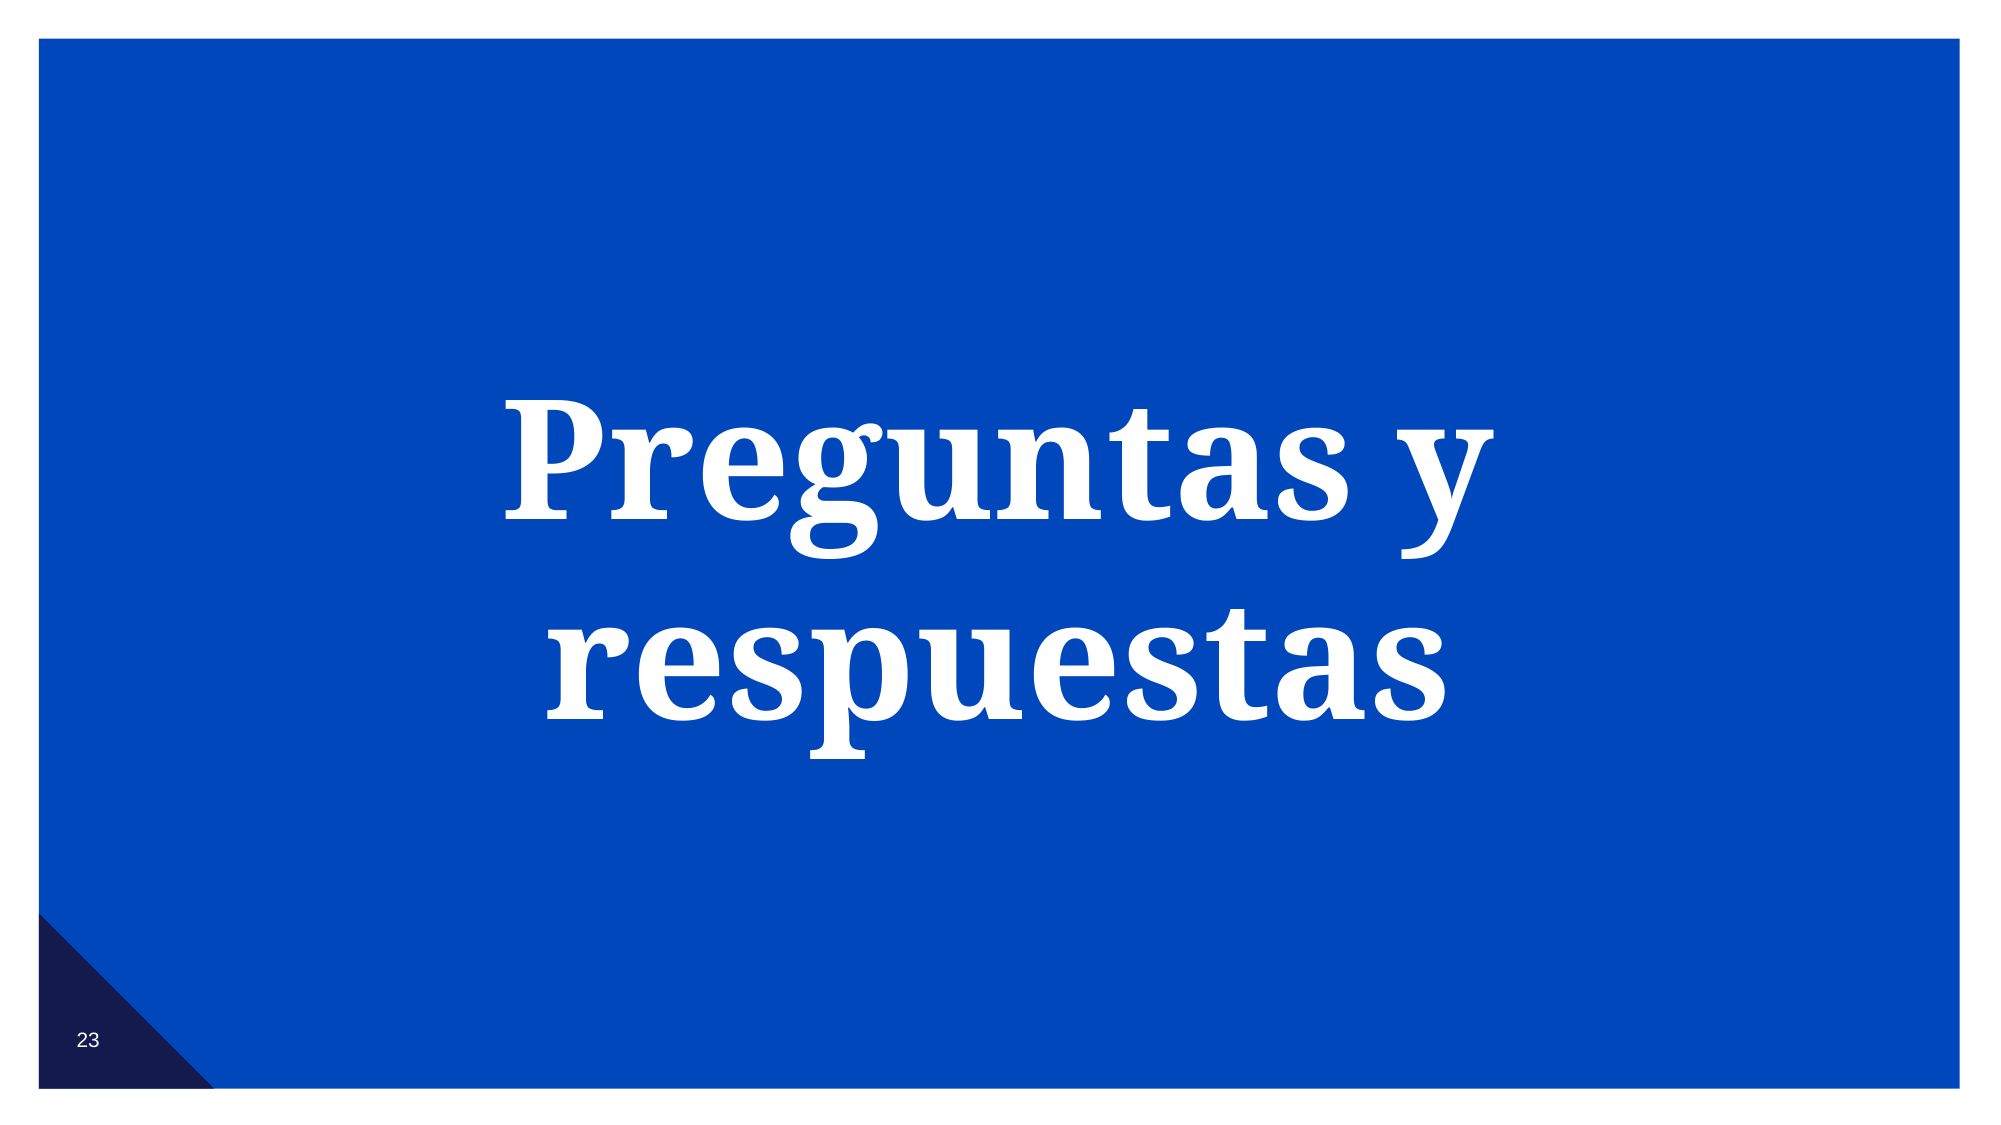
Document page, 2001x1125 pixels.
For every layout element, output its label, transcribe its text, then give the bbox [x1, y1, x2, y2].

title Preguntas y respuestas [39, 345, 1958, 630]
